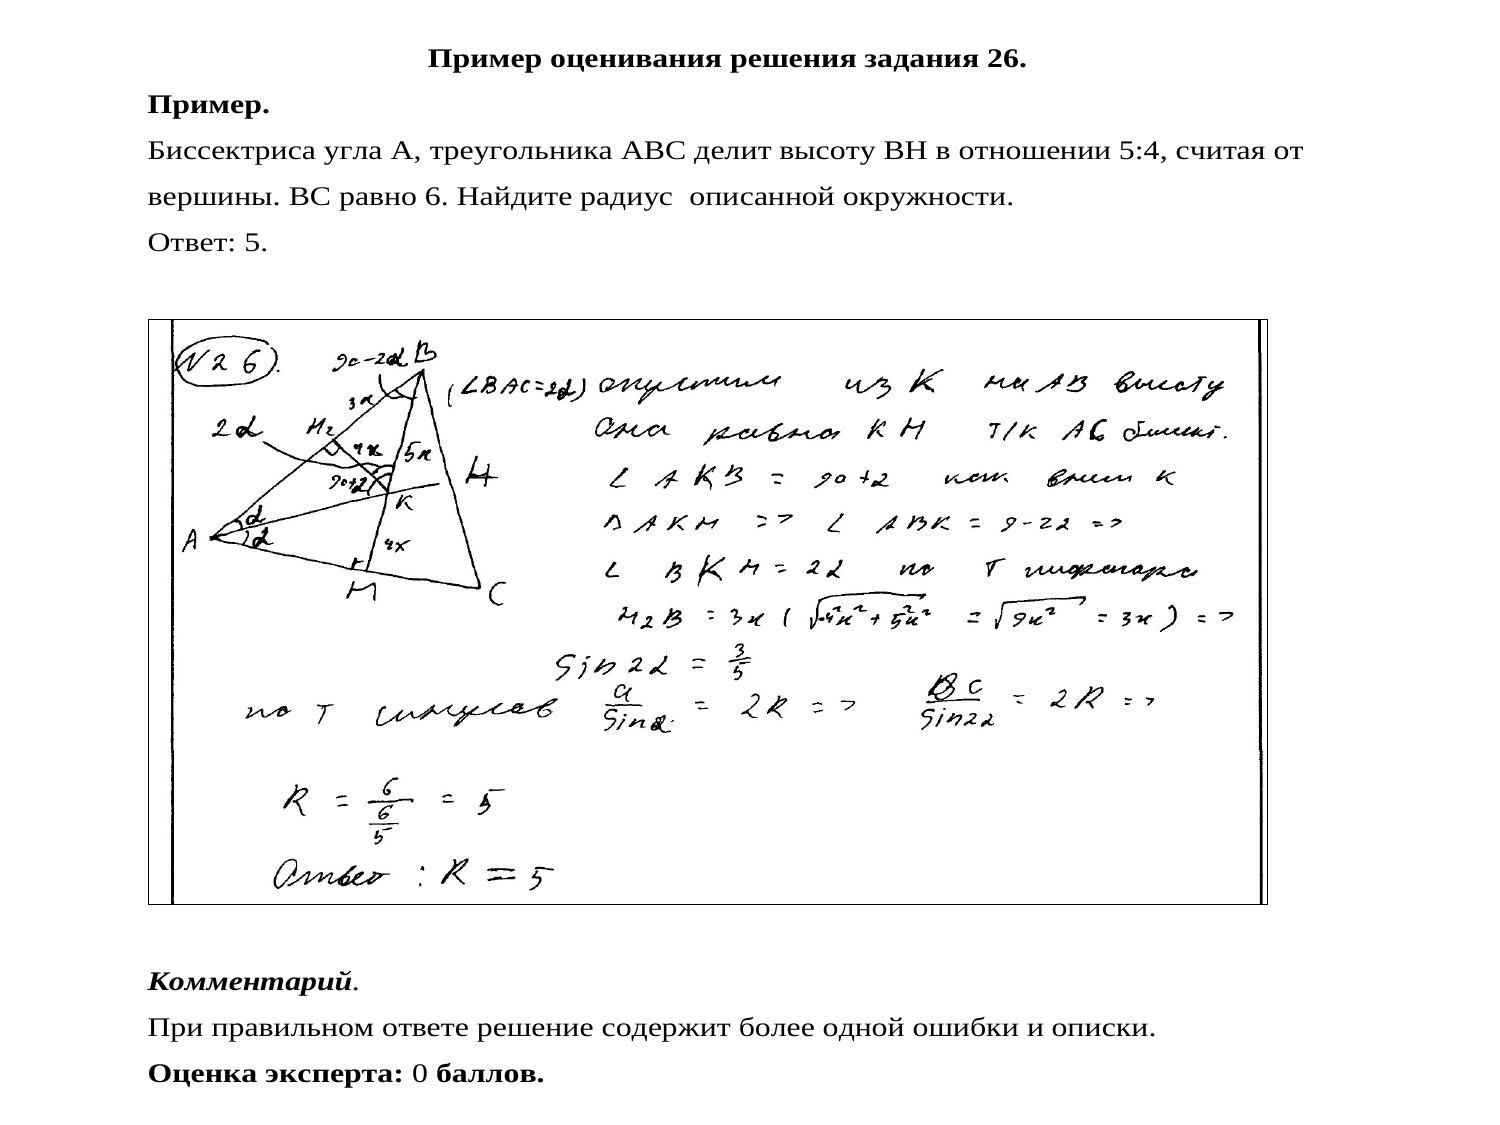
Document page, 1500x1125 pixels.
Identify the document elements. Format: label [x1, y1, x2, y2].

picture [147, 42, 1306, 1107]
